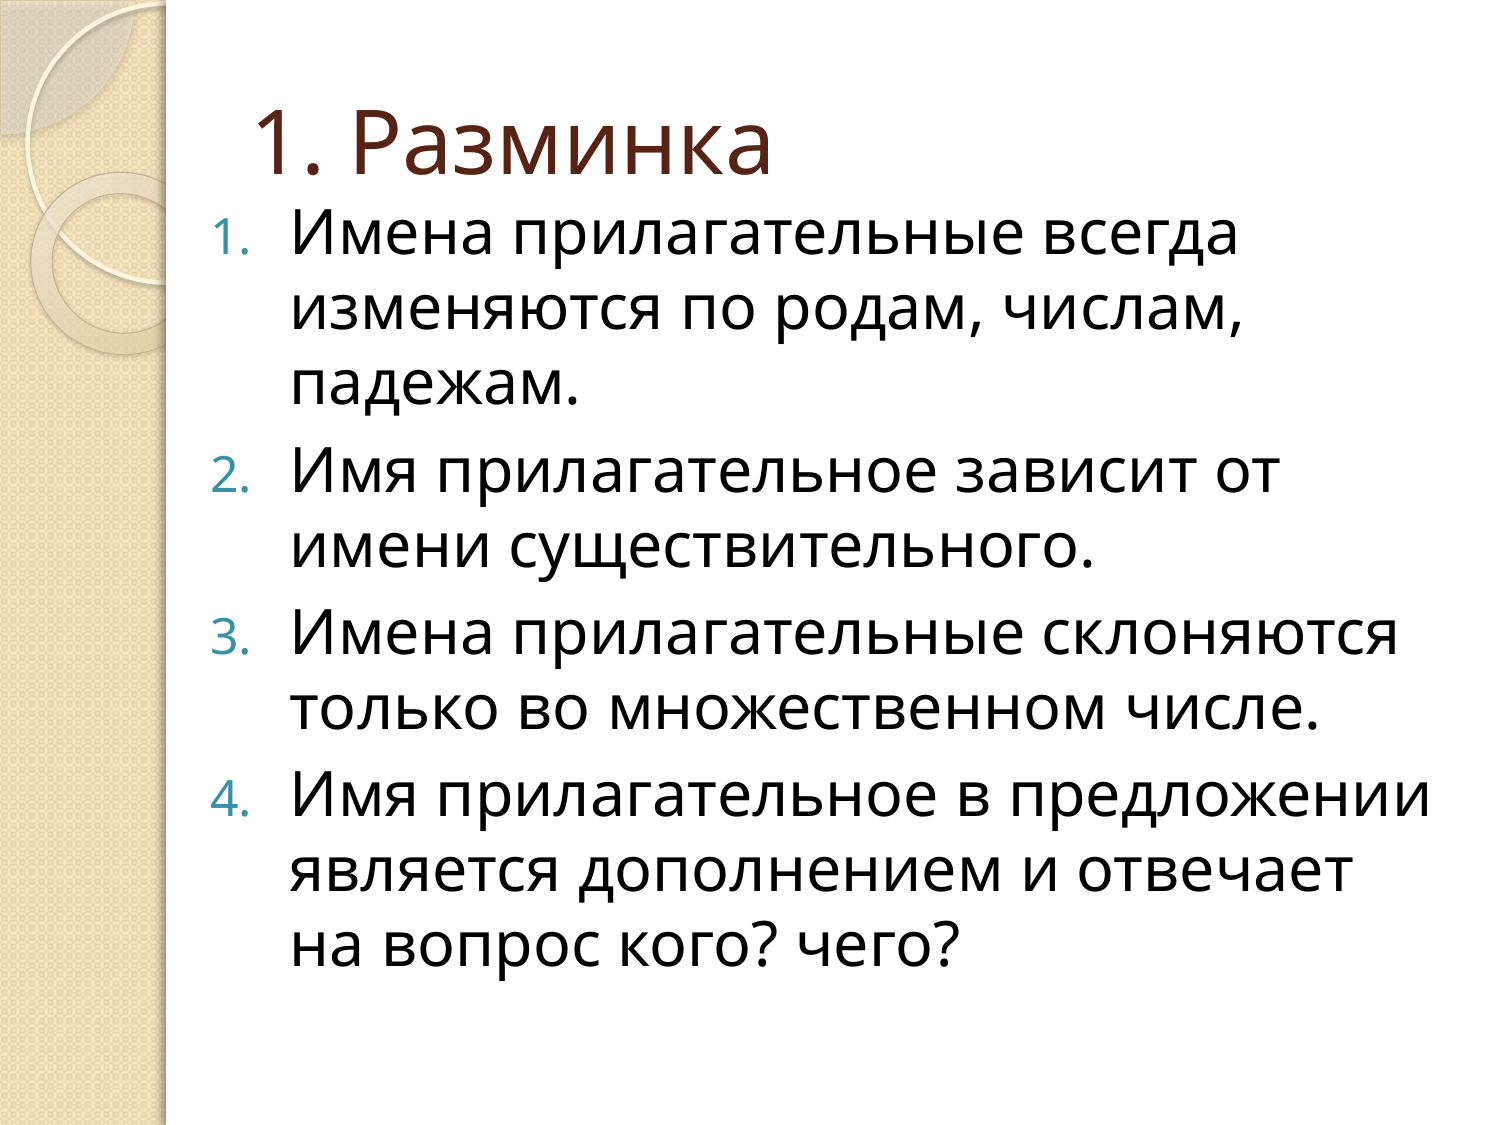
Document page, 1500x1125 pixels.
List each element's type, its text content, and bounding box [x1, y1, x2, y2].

list Имена прилагательные всегда изменяются по родам, числам, падежам. Имя прилагательное зависит от имени существительного. Имена прилагательные склоняются только во множественном числе. Имя прилагательное в предложении является дополнением и отвечает на вопрос кого? чего? [183, 184, 1466, 1083]
title 1. Разминка [235, 45, 1466, 184]
